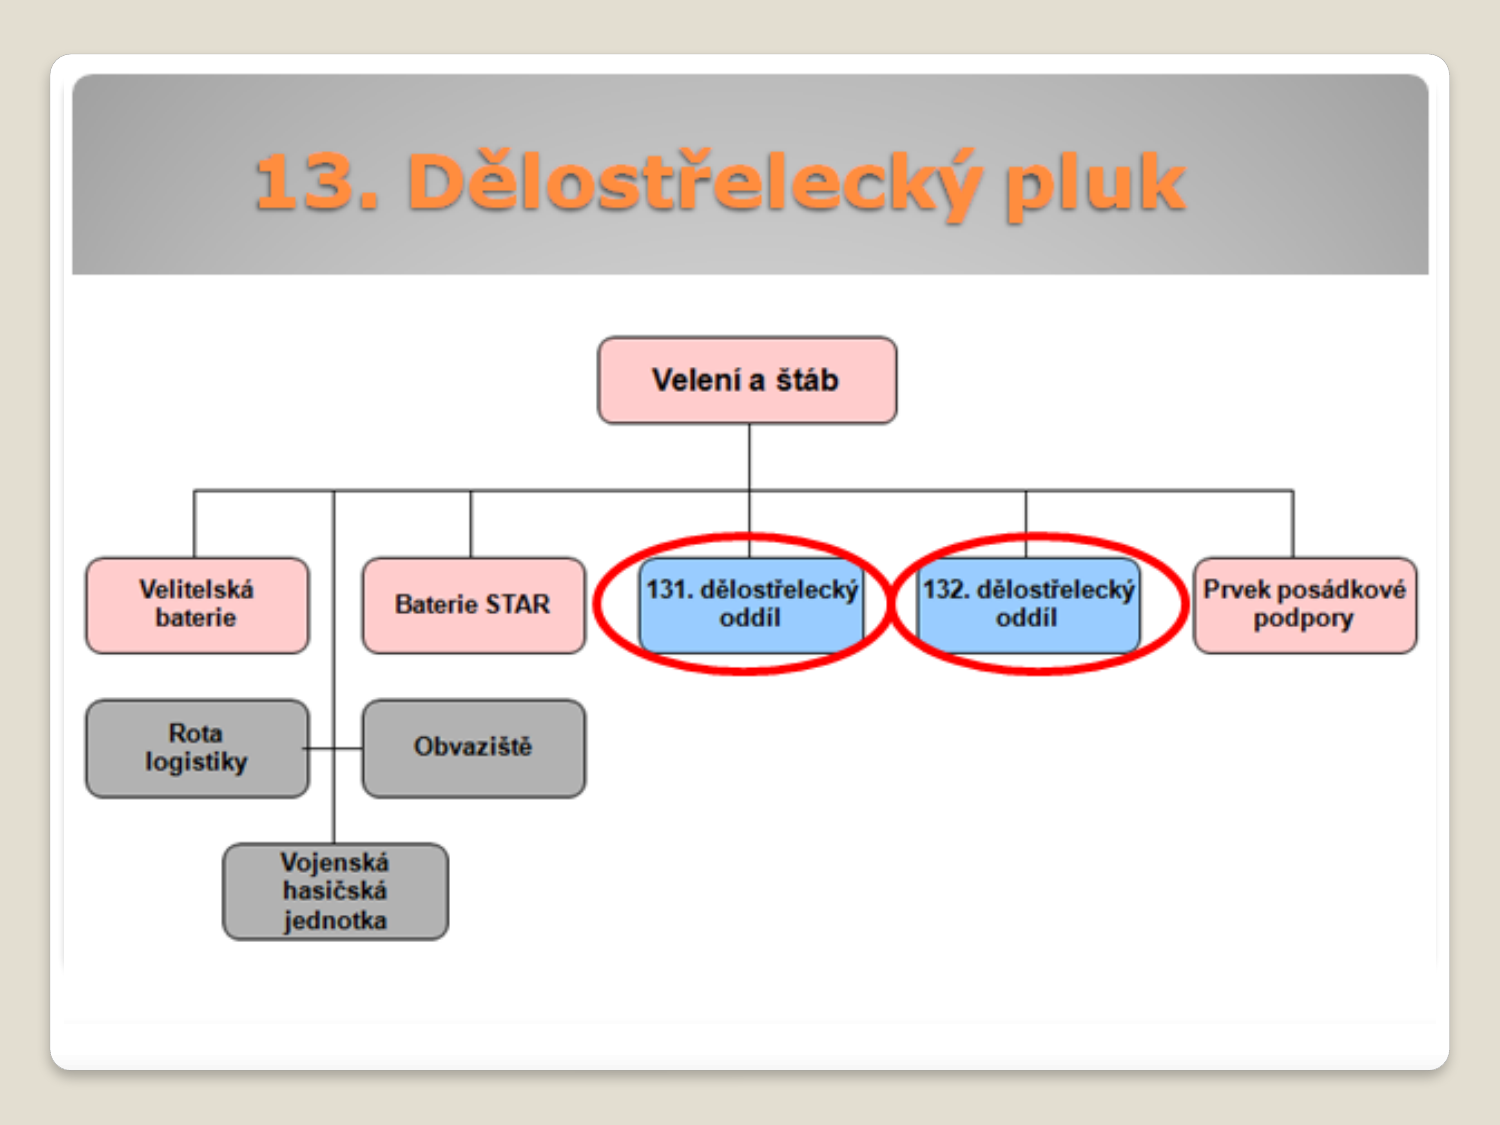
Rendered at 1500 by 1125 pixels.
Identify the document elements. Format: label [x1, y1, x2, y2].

list [64, 66, 1436, 1024]
